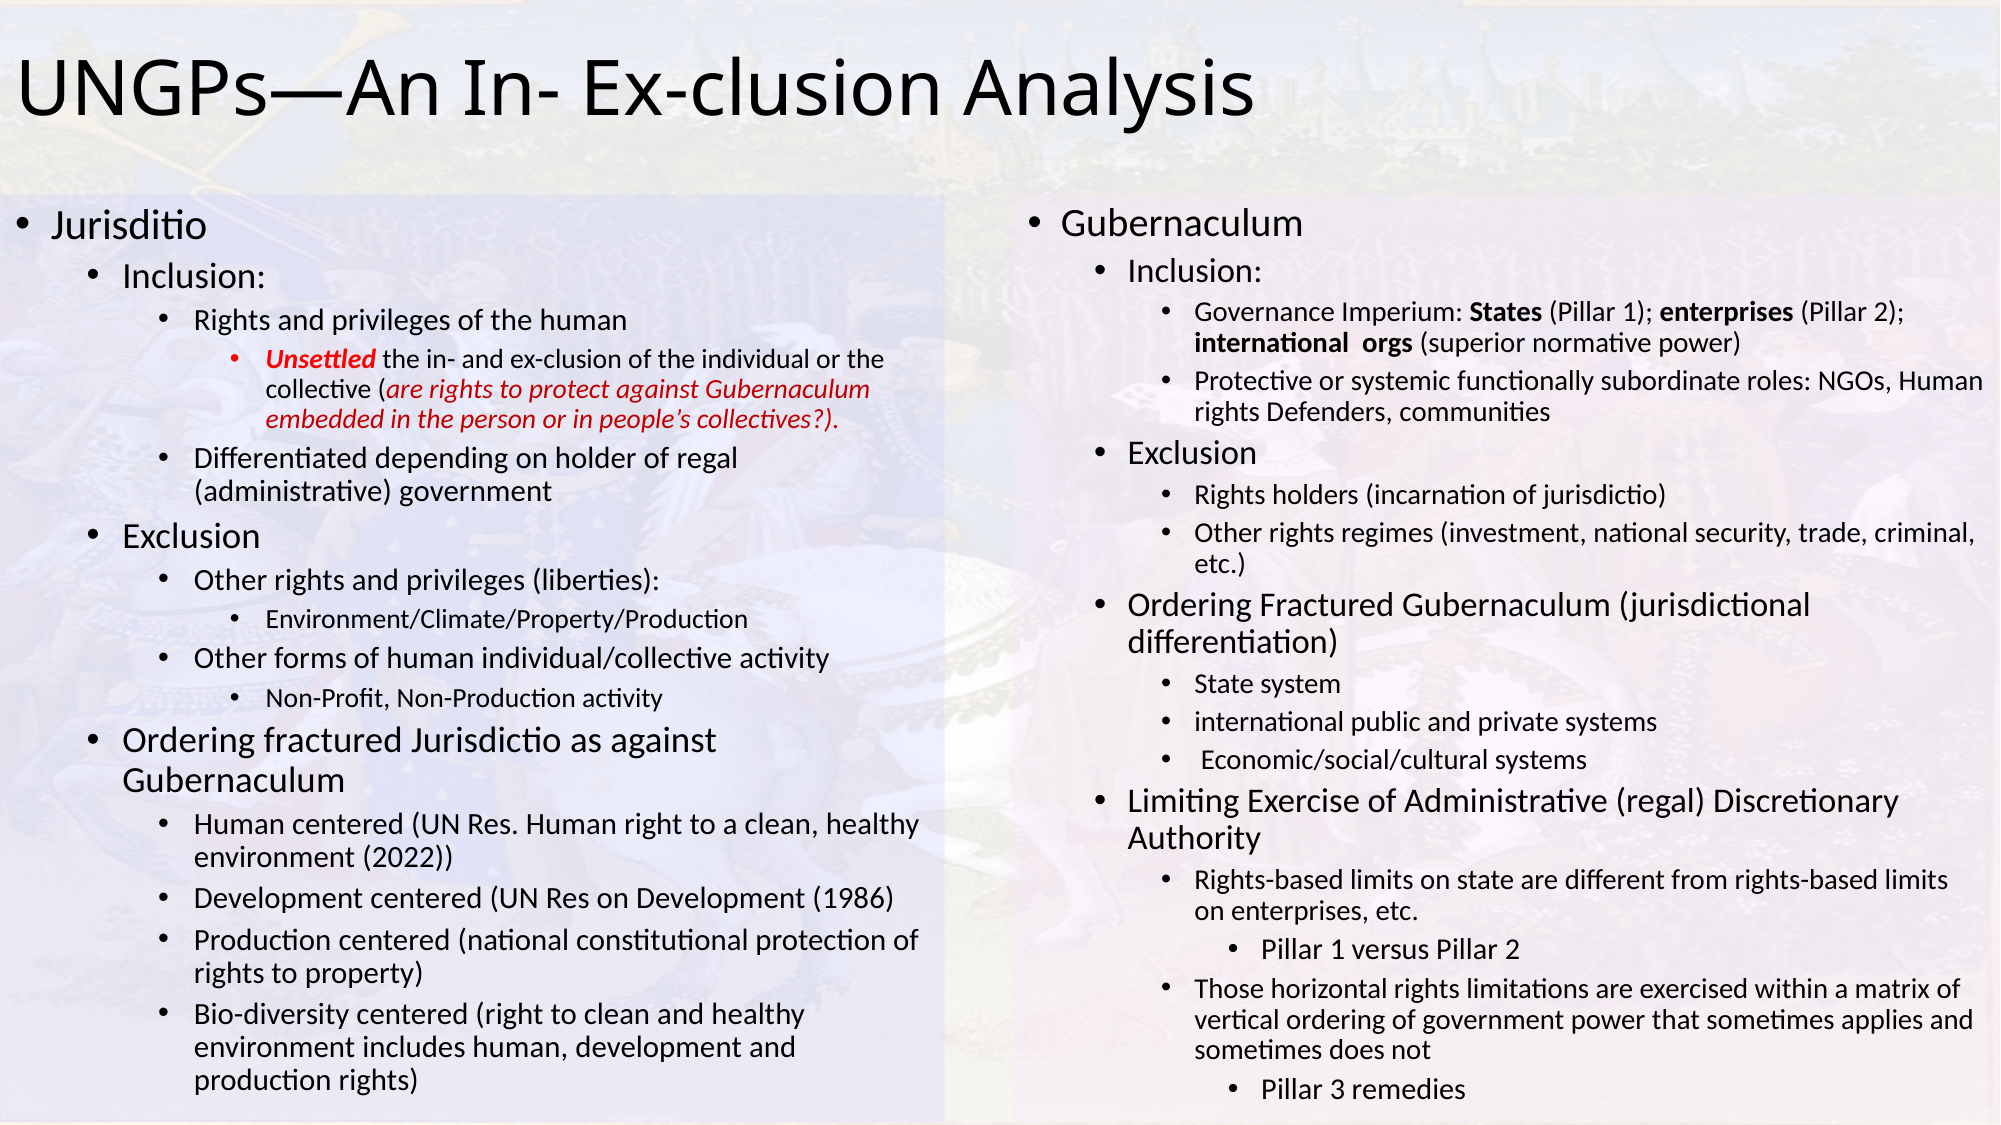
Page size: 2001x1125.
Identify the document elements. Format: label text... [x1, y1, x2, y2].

title UNGPs—An In- Ex-clusion Analysis [0, 3, 1334, 179]
list Gubernaculum Inclusion: Governance Imperium: States (Pillar 1); enterprises (Pillar 2); international orgs (superior normative power) Protective or systemic functionally subordinate roles: NGOs, Human rights Defenders, communities Exclusion Rights holders (incarnation of jurisdictio) Other rights regimes (investment, national security, trade, criminal, etc.) Ordering Fractured Gubernaculum (jurisdictional differentiation) State system international public and private systems Economic/social/cultural systems Limiting Exercise of Administrative (regal) Discretionary Authority Rights-based limits on state are different from rights-based limits on enterprises, etc. Pillar 1 versus Pillar 2 Those horizontal rights limitations are exercised within a matrix of vertical ordering of government power that sometimes applies and sometimes does not Pillar 3 remedies [1012, 194, 2000, 1122]
list Jurisditio Inclusion: Rights and privileges of the human Unsettled the in- and ex-clusion of the individual or the collective (are rights to protect against Gubernaculum embedded in the person or in people’s collectives?). Differentiated depending on holder of regal (administrative) government Exclusion Other rights and privileges (liberties): Environment/Climate/Property/Production Other forms of human individual/collective activity Non-Profit, Non-Production activity Ordering fractured Jurisdictio as against Gubernaculum Human centered (UN Res. Human right to a clean, healthy environment (2022)) Development centered (UN Res on Development (1986) Production centered (national constitutional protection of rights to property) Bio-diversity centered (right to clean and healthy environment includes human, development and production rights) [0, 194, 945, 1122]
